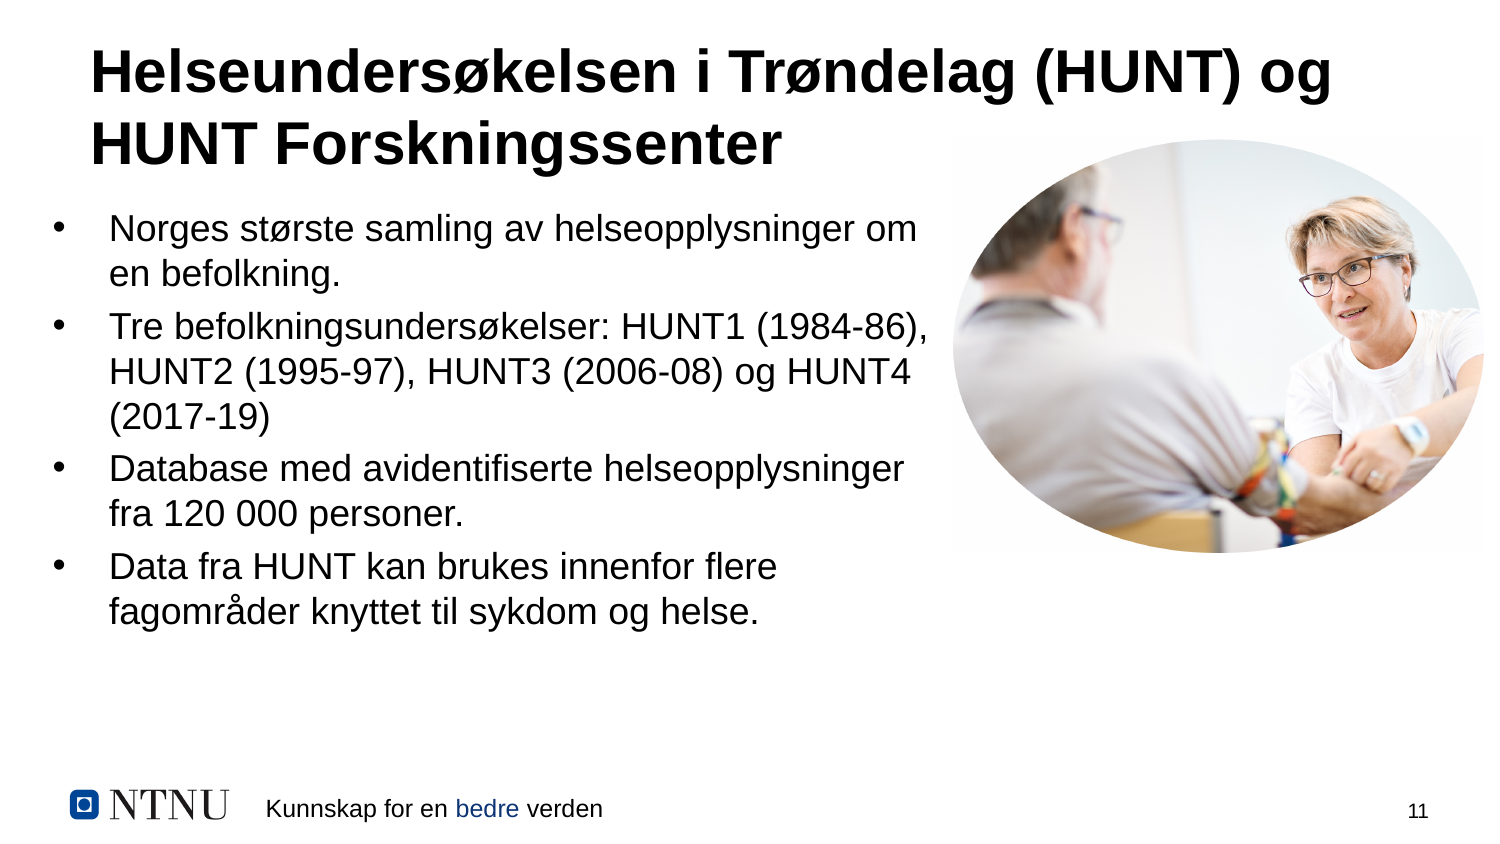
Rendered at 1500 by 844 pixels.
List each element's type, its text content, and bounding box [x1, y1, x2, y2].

picture [953, 136, 1484, 553]
list Norges største samling av helseopplysninger om en befolkning. Tre befolkningsundersøkelser: HUNT1 (1984-86), HUNT2 (1995-97), HUNT3 (2006-08) og HUNT4 (2017-19) Database med avidentifiserte helseopplysninger fra 120 000 personer. Data fra HUNT kan brukes innenfor flere fagområder knyttet til sykdom og helse. [37, 196, 966, 776]
picture [69, 789, 230, 820]
title Helseundersøkelsen i Trøndelag (HUNT) og HUNT Forskningssenter [75, 33, 1425, 175]
